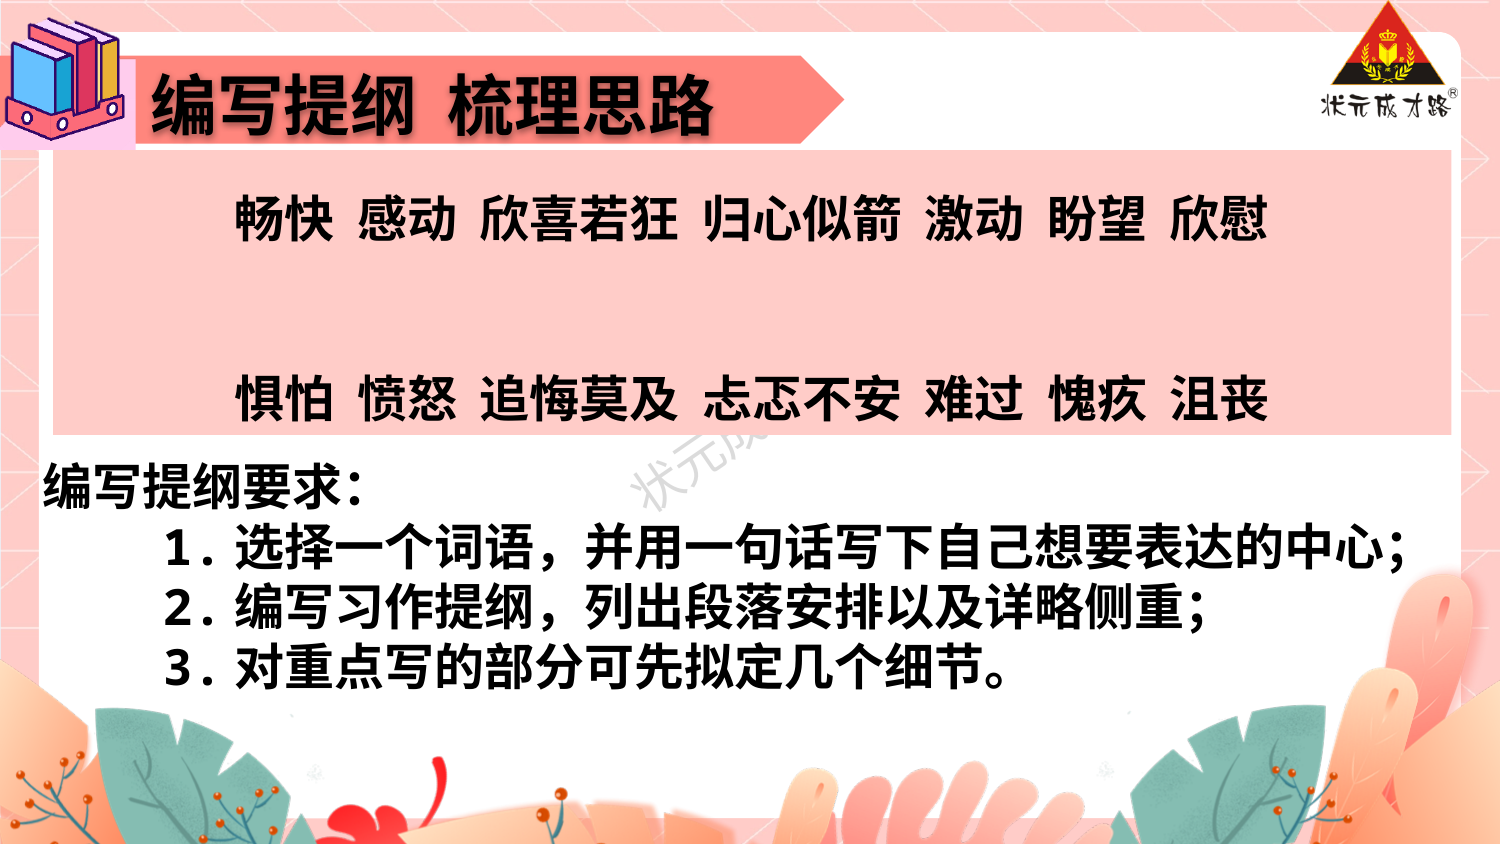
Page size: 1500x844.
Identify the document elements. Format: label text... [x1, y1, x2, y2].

text_box 编写提纲 梳理思路 [135, 40, 930, 152]
picture [0, 0, 1500, 844]
text_box 编写提纲要求： 1.选择一个词语，并用一句话写下自己想要表达的中心； 2.编写习作提纲，列出段落安排以及详略侧重； 3.对重点写的部分可先拟定几个细节。 [27, 448, 1469, 703]
text_box 畅快 感动 欣喜若狂 归心似箭 激动 盼望 欣慰 惧怕 愤怒 追悔莫及 忐忑不安 难过 愧疚 沮丧 [53, 150, 1452, 435]
